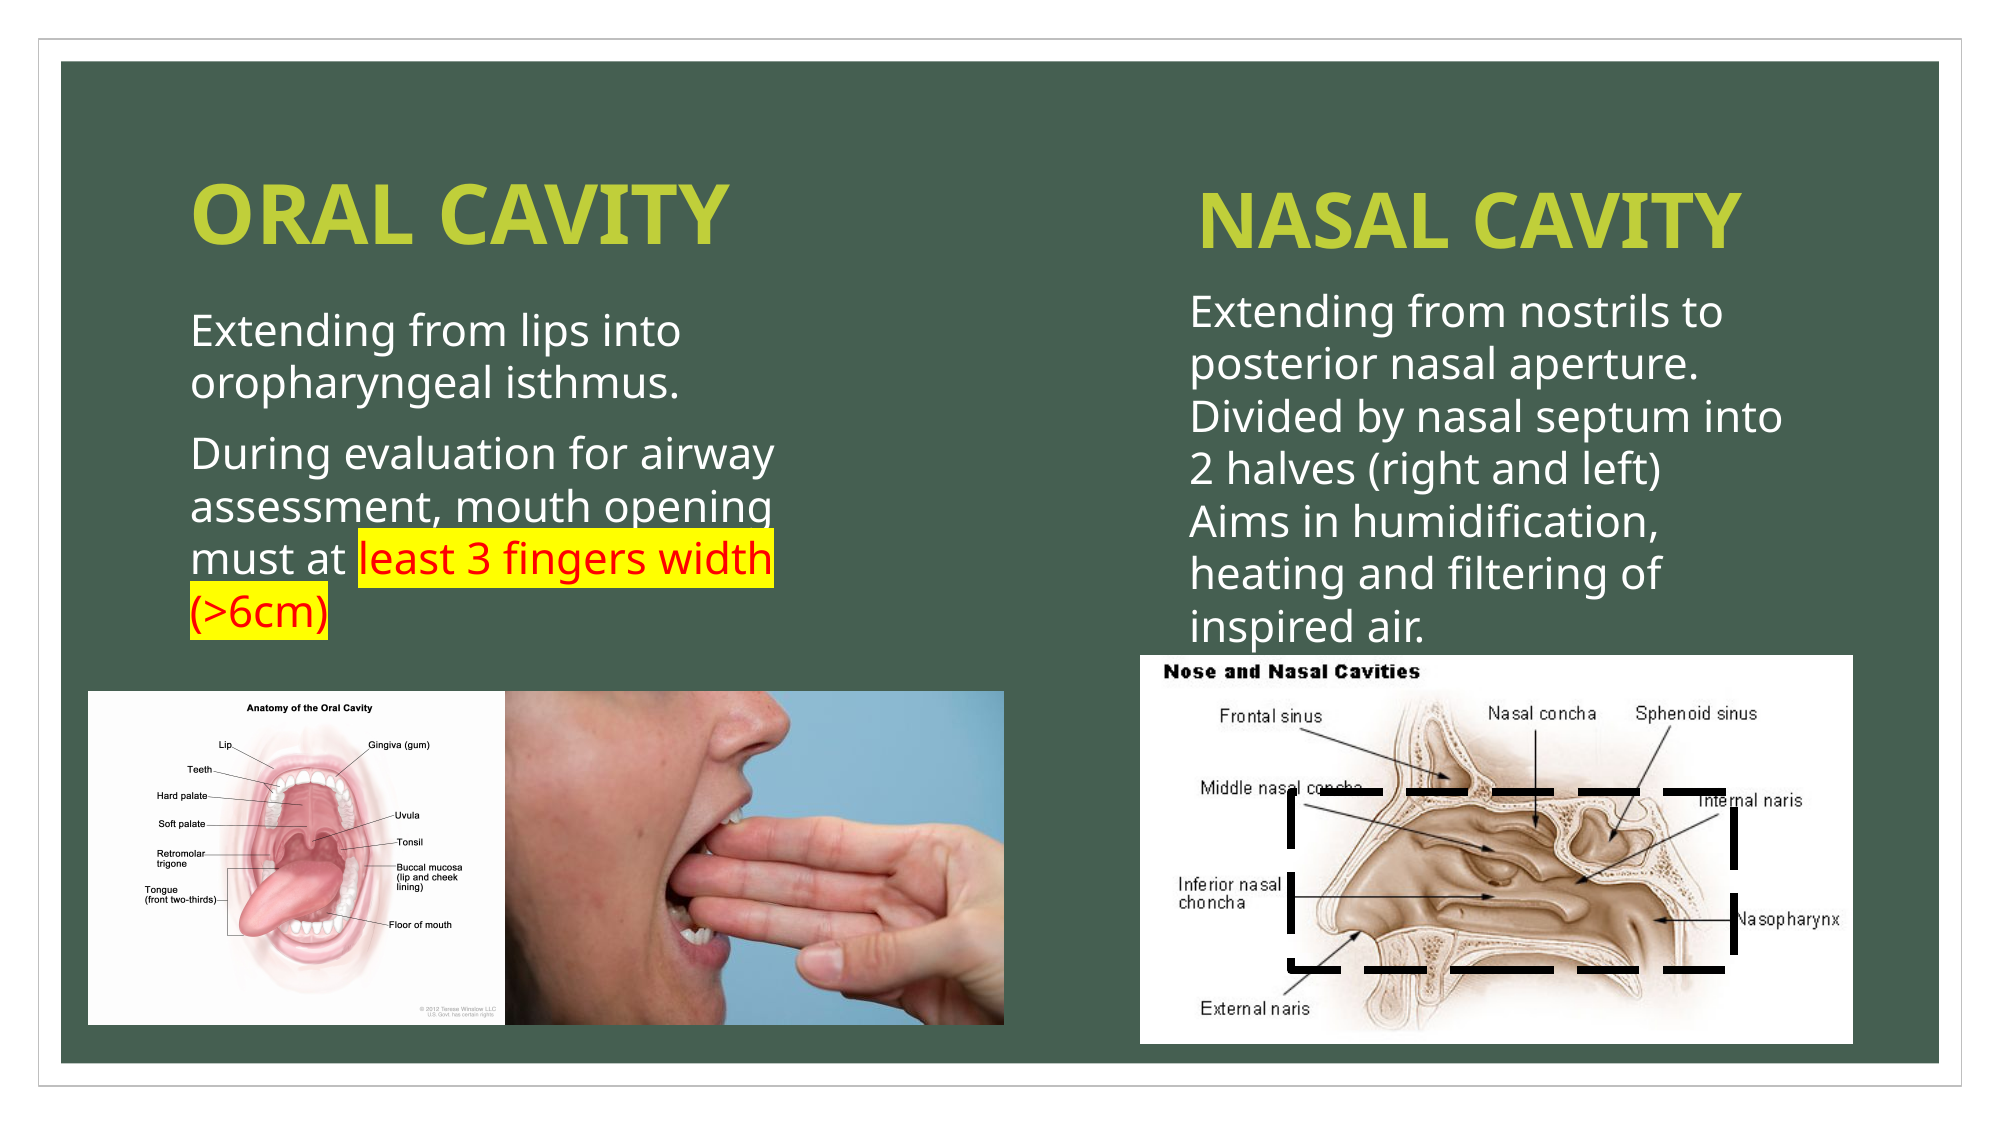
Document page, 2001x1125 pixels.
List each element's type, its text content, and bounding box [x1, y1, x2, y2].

title ORAL CAVITY [174, 105, 840, 331]
text_box NASAL CAVITY [1181, 141, 1812, 268]
list Extending from lips into oropharyngeal isthmus. During evaluation for airway assessment, mouth opening must at least 3 fingers width (>6cm) [174, 294, 805, 690]
picture [88, 691, 1004, 1026]
text_box Extending from nostrils to posterior nasal aperture. Divided by nasal septum into 2 halves (right and left) Aims in humidification, heating and filtering of inspired air. [1174, 268, 1819, 654]
picture [1140, 655, 1853, 1044]
